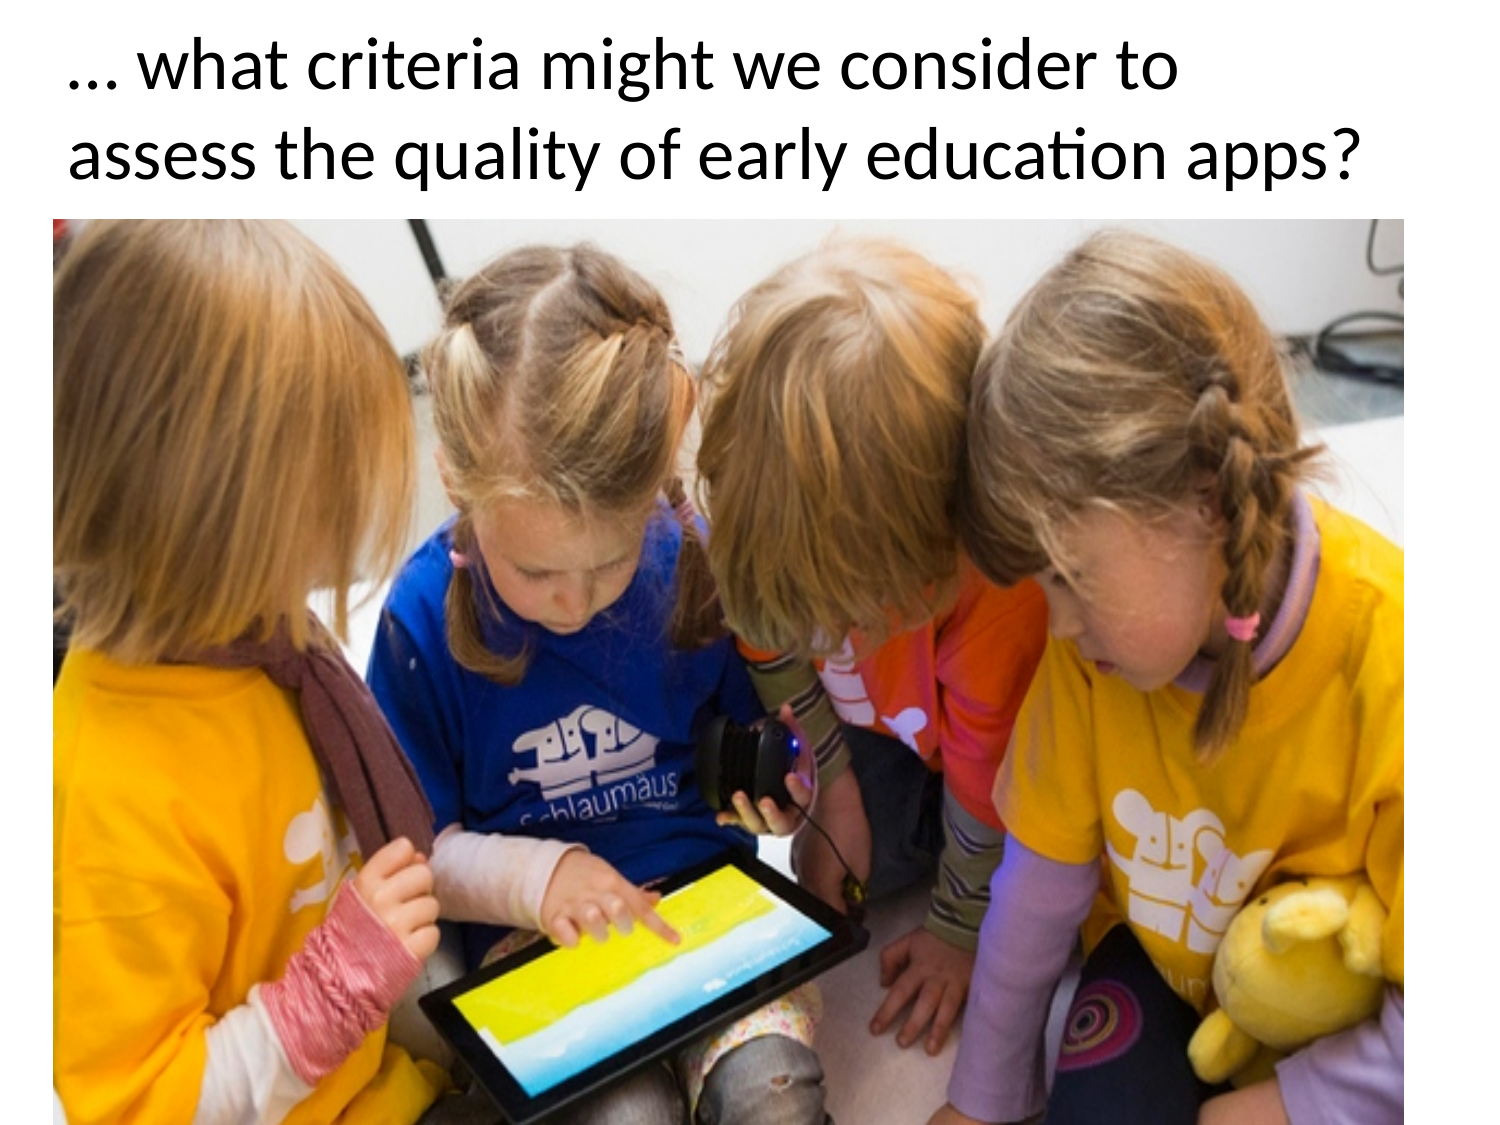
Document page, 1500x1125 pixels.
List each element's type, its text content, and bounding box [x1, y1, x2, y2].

picture [52, 219, 1404, 1125]
text_box … what criteria might we consider to assess the quality of early education apps? [53, 7, 1399, 202]
